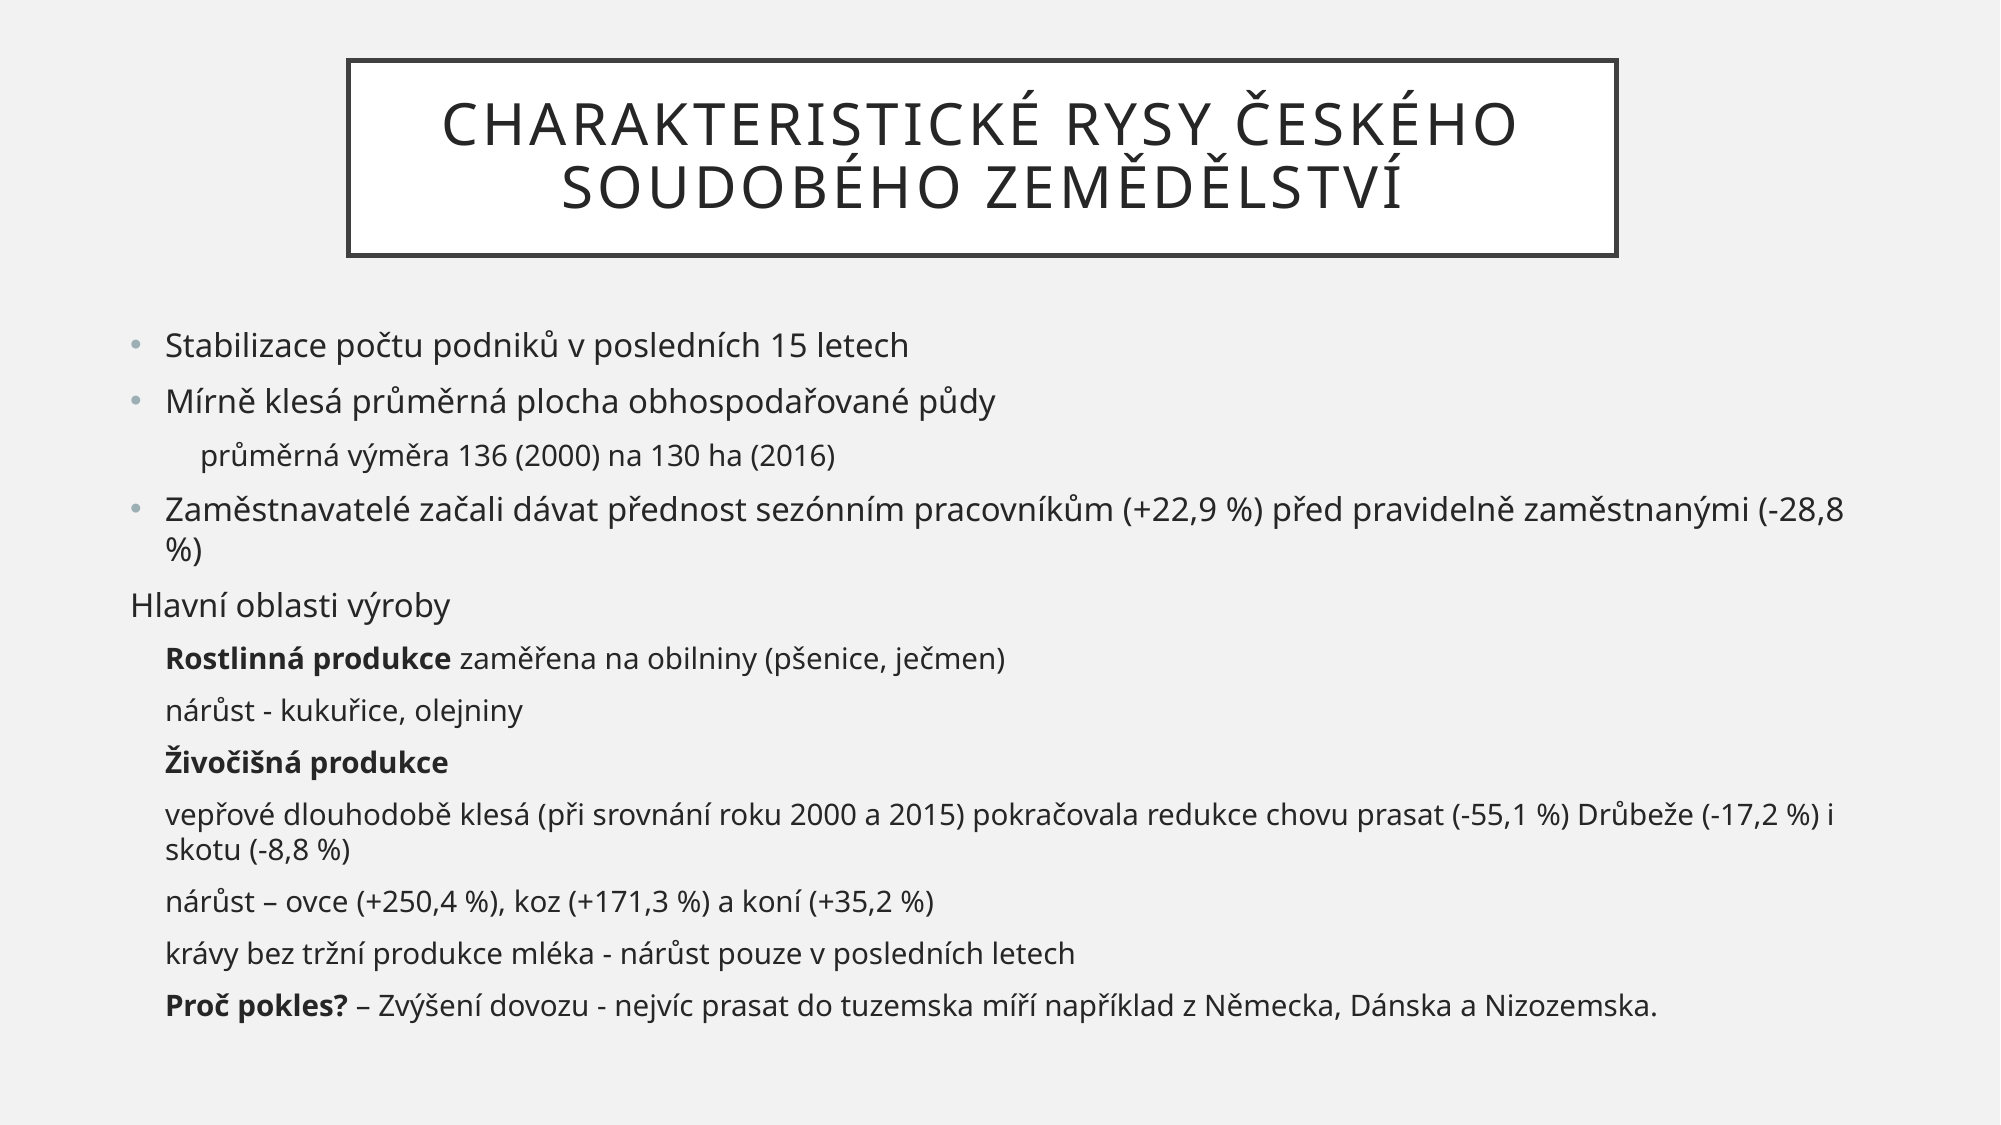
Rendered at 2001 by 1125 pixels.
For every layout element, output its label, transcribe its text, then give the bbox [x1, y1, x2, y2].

list Stabilizace počtu podniků v posledních 15 letech Mírně klesá průměrná plocha obhospodařované půdy průměrná výměra 136 (2000) na 130 ha (2016) Zaměstnavatelé začali dávat přednost sezónním pracovníkům (+22,9 %) před pravidelně zaměstnanými (-28,8 %) Hlavní oblasti výroby Rostlinná produkce zaměřena na obilniny (pšenice, ječmen) nárůst - kukuřice, olejniny Živočišná produkce vepřové dlouhodobě klesá (při srovnání roku 2000 a 2015) pokračovala redukce chovu prasat (-55,1 %) Drůbeže (-17,2 %) i skotu (-8,8 %) nárůst – ovce (+250,4 %), koz (+171,3 %) a koní (+35,2 %) krávy bez tržní produkce mléka - nárůst pouze v posledních letech Proč pokles? – Zvýšení dovozu - nejvíc prasat do tuzemska míří například z Německa, Dánska a Nizozemska. [115, 317, 1885, 1033]
title Charakteristické rysy českého Soudobého zemědělství [346, 58, 1619, 258]
